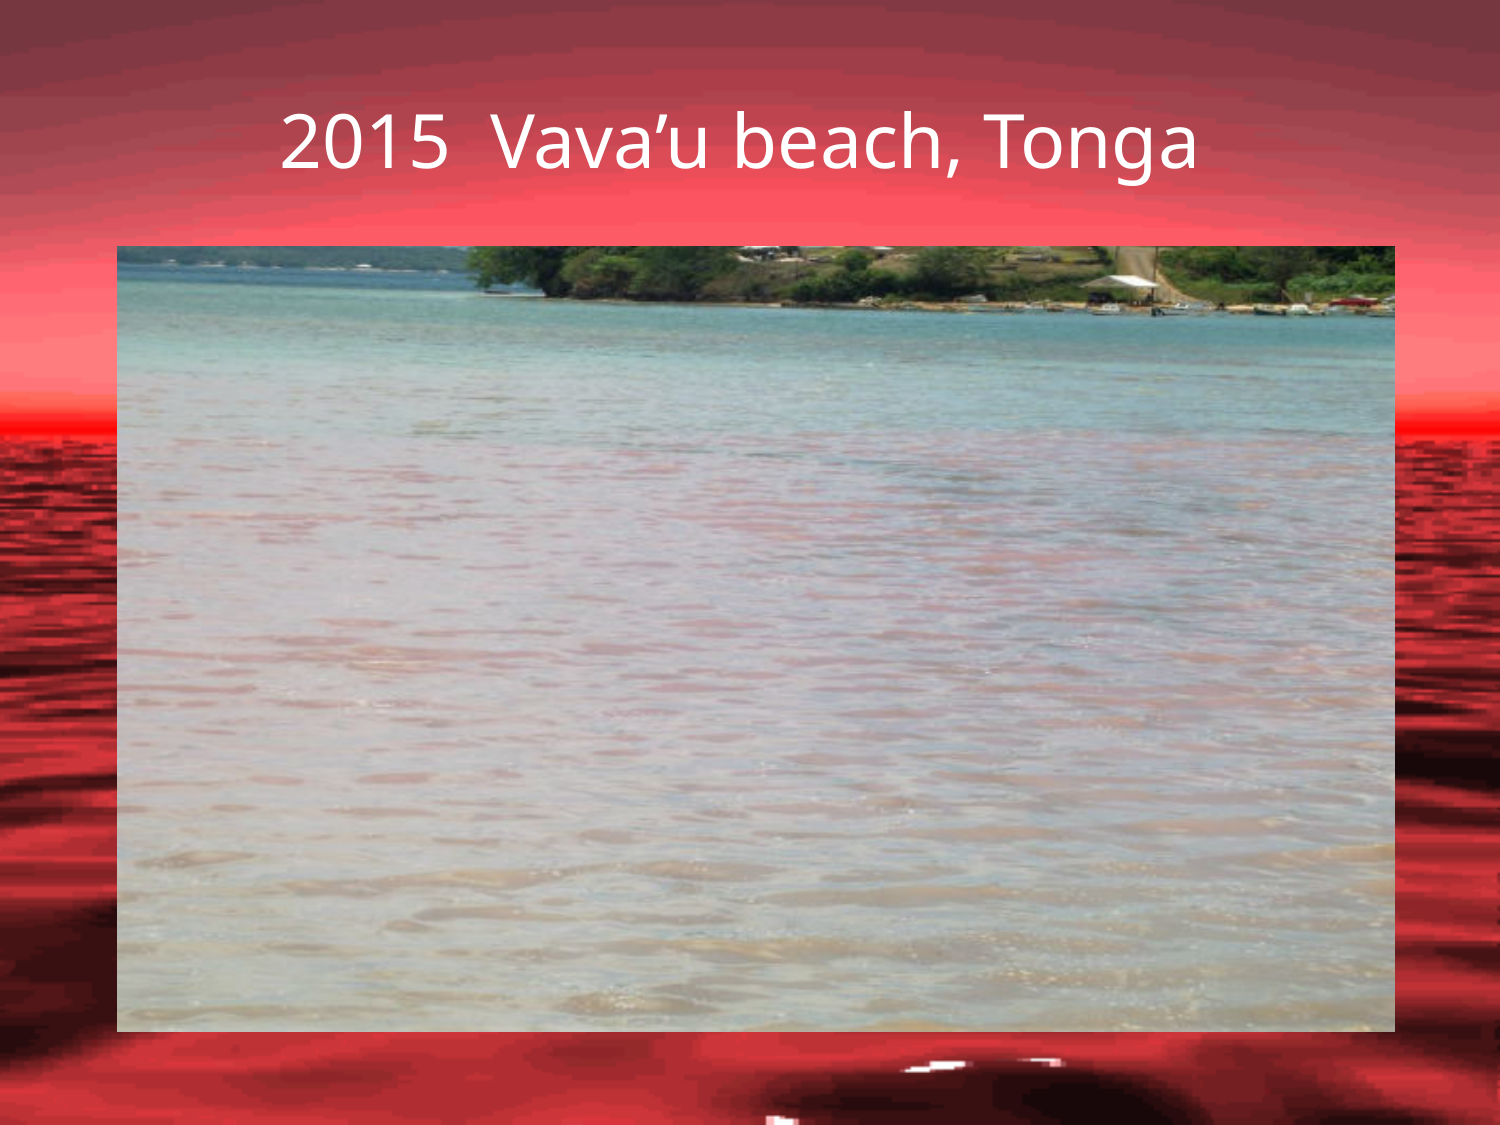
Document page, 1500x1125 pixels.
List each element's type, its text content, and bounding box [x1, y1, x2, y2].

picture [0, 0, 1500, 1125]
title 2015 Vava’u beach, Tonga [75, 45, 1425, 233]
